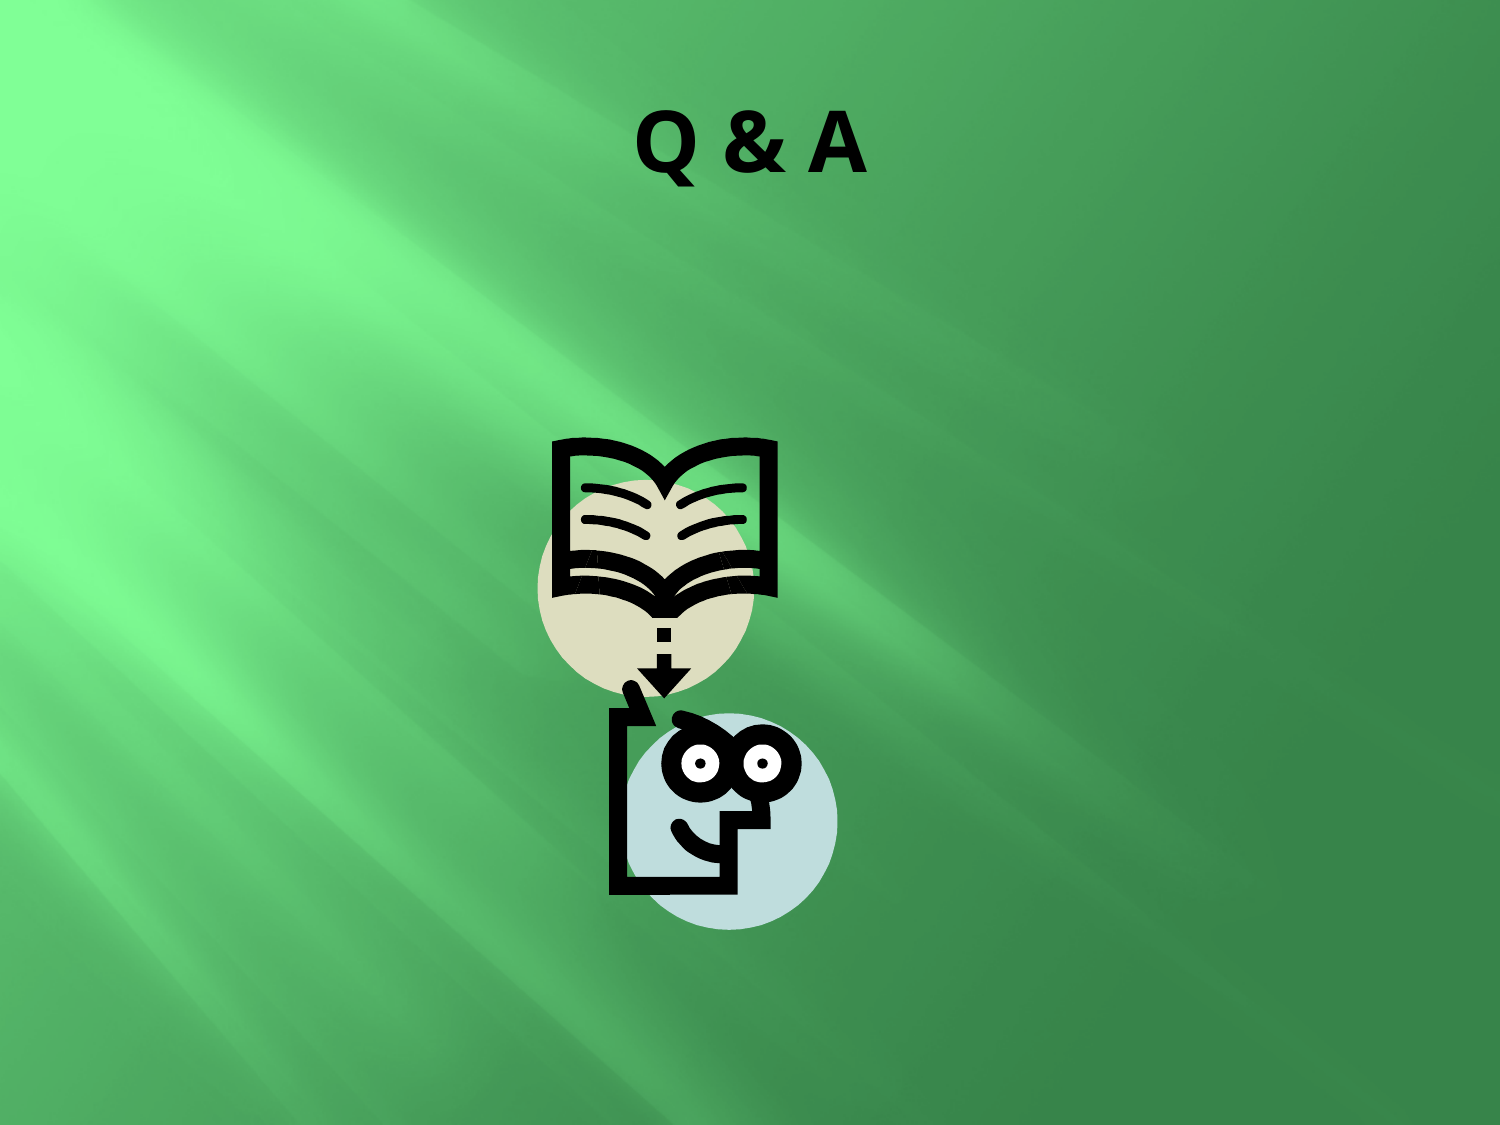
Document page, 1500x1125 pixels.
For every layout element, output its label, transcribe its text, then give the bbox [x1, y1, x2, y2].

title Q & A [75, 45, 1425, 233]
picture [537, 437, 838, 930]
